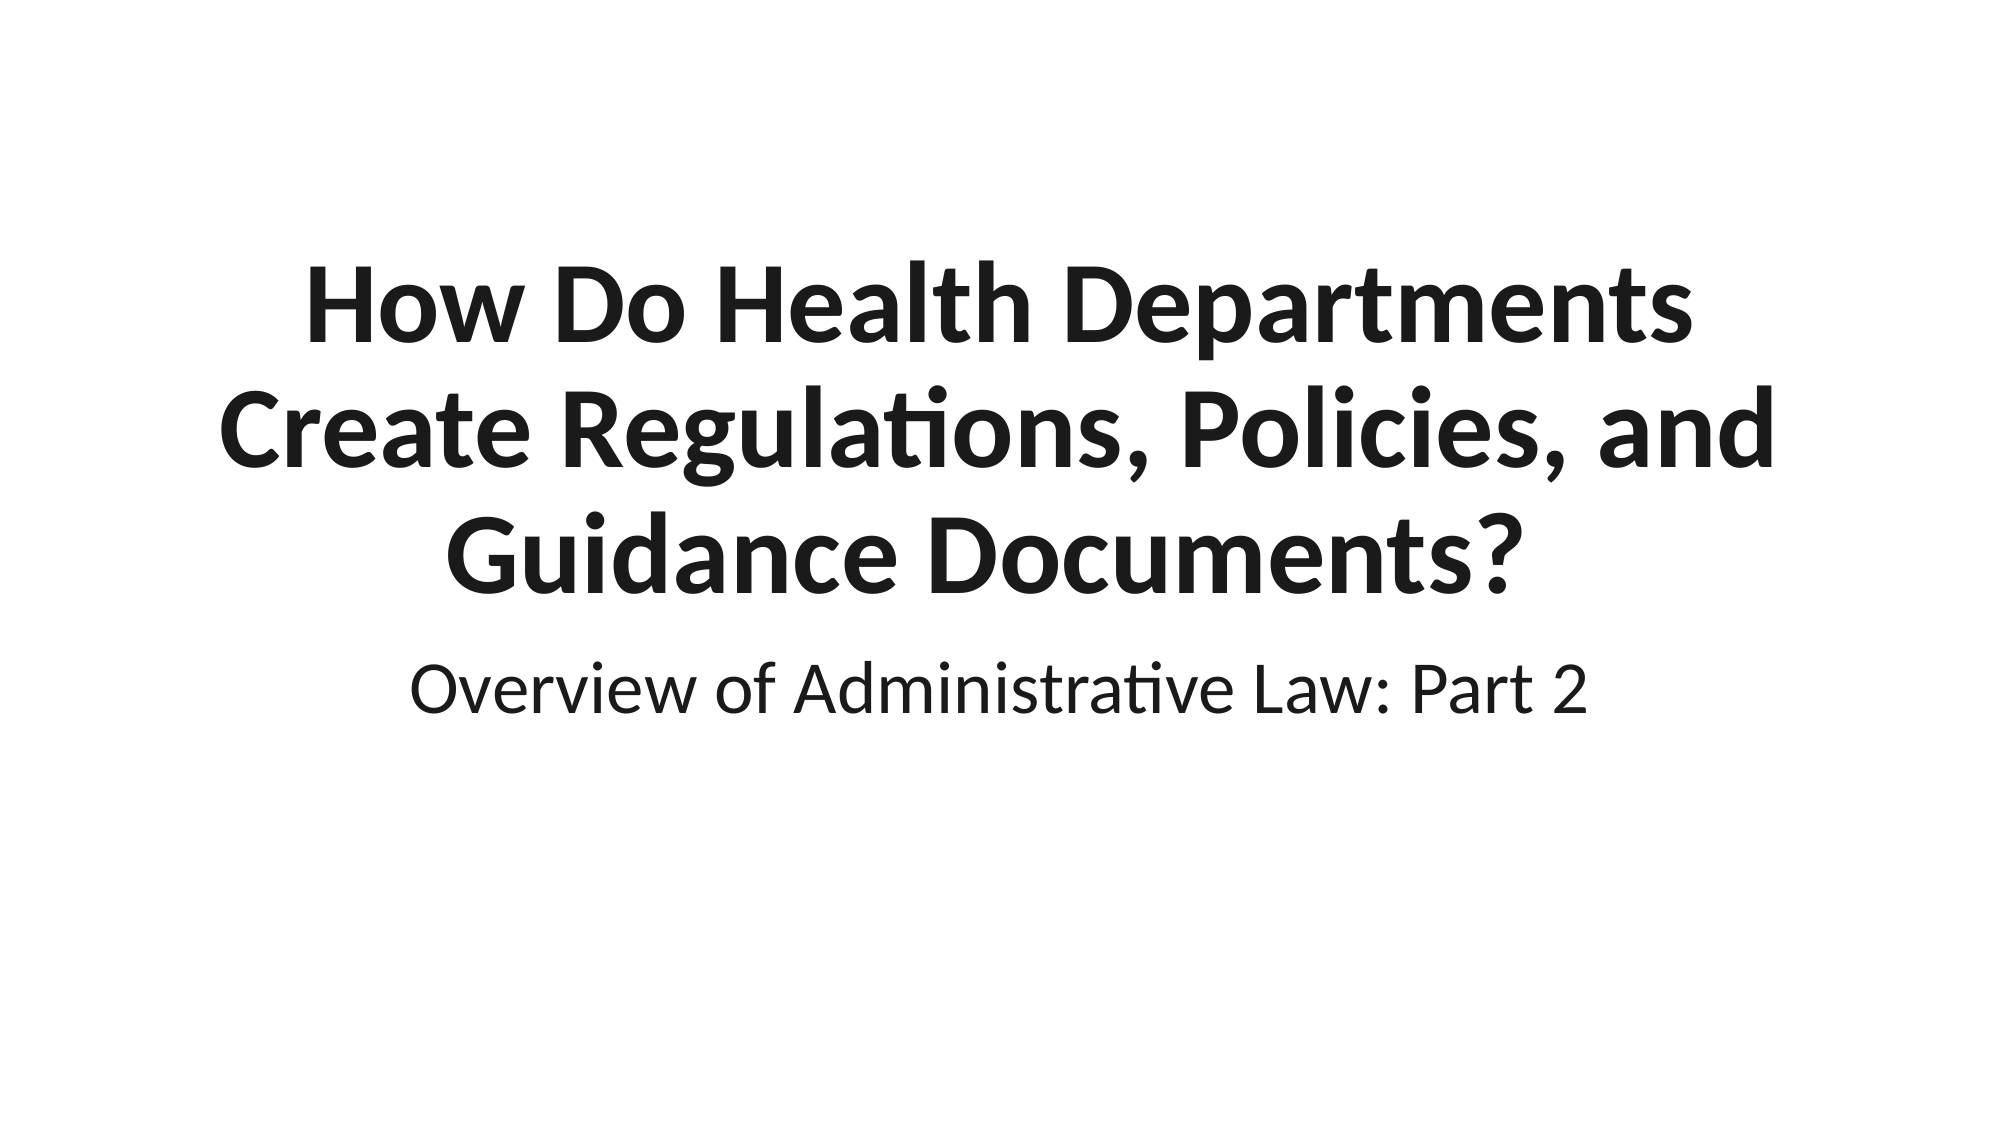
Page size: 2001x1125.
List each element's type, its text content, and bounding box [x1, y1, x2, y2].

subtitle Overview of Administrative Law: Part 2 [146, 640, 1854, 913]
title How Do Health Departments Create Regulations, Policies, and Guidance Documents? [146, 234, 1854, 626]
